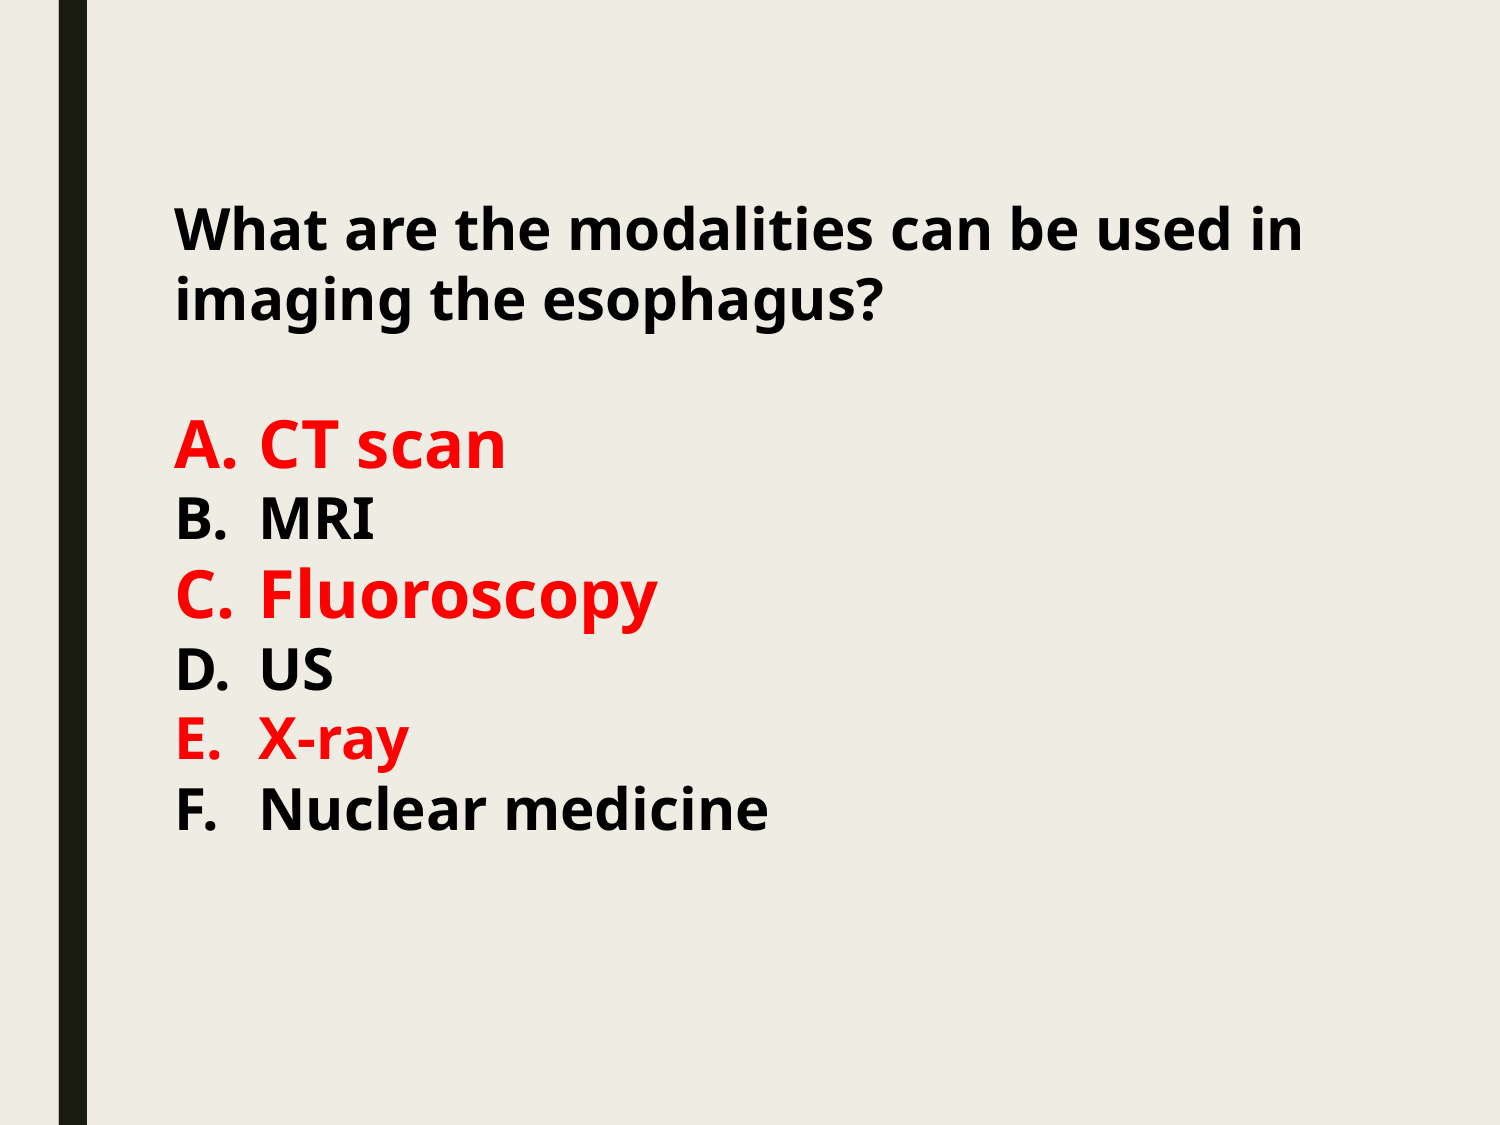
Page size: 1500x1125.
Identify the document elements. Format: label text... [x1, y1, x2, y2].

text_box What are the modalities can be used in imaging the esophagus? CT scan MRI Fluoroscopy US X-ray Nuclear medicine [159, 184, 1424, 964]
